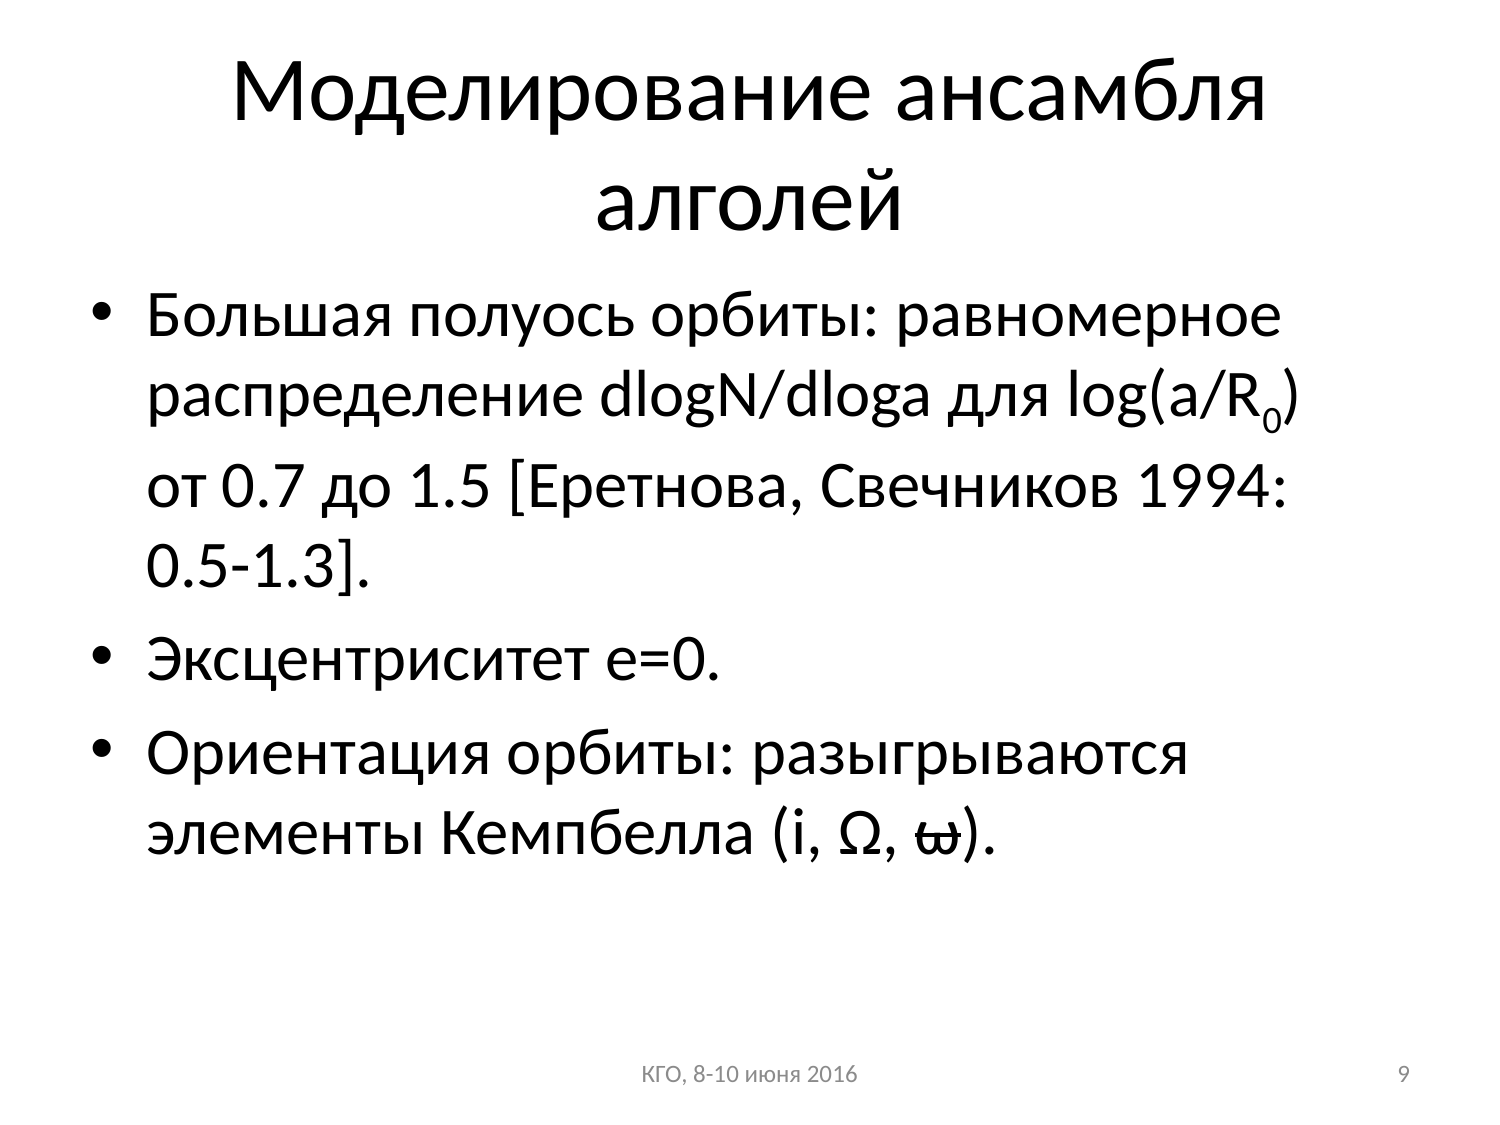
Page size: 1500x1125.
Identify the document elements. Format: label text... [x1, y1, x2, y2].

title Моделирование ансамбля алголей [74, 44, 1426, 233]
list Большая полуось орбиты: равномерное распределение dlogN/dloga для log(a/R0) от 0.7 до 1.5 [Еретнова, Свечников 1994: 0.5-1.3]. Эксцентриситет e=0. Ориентация орбиты: разыгрываются элементы Кемпбелла (i, Ω, ω). [74, 262, 1365, 1036]
footer КГО, 8-10 июня 2016 [512, 1042, 988, 1103]
slide_number 9 [1074, 1042, 1425, 1103]
